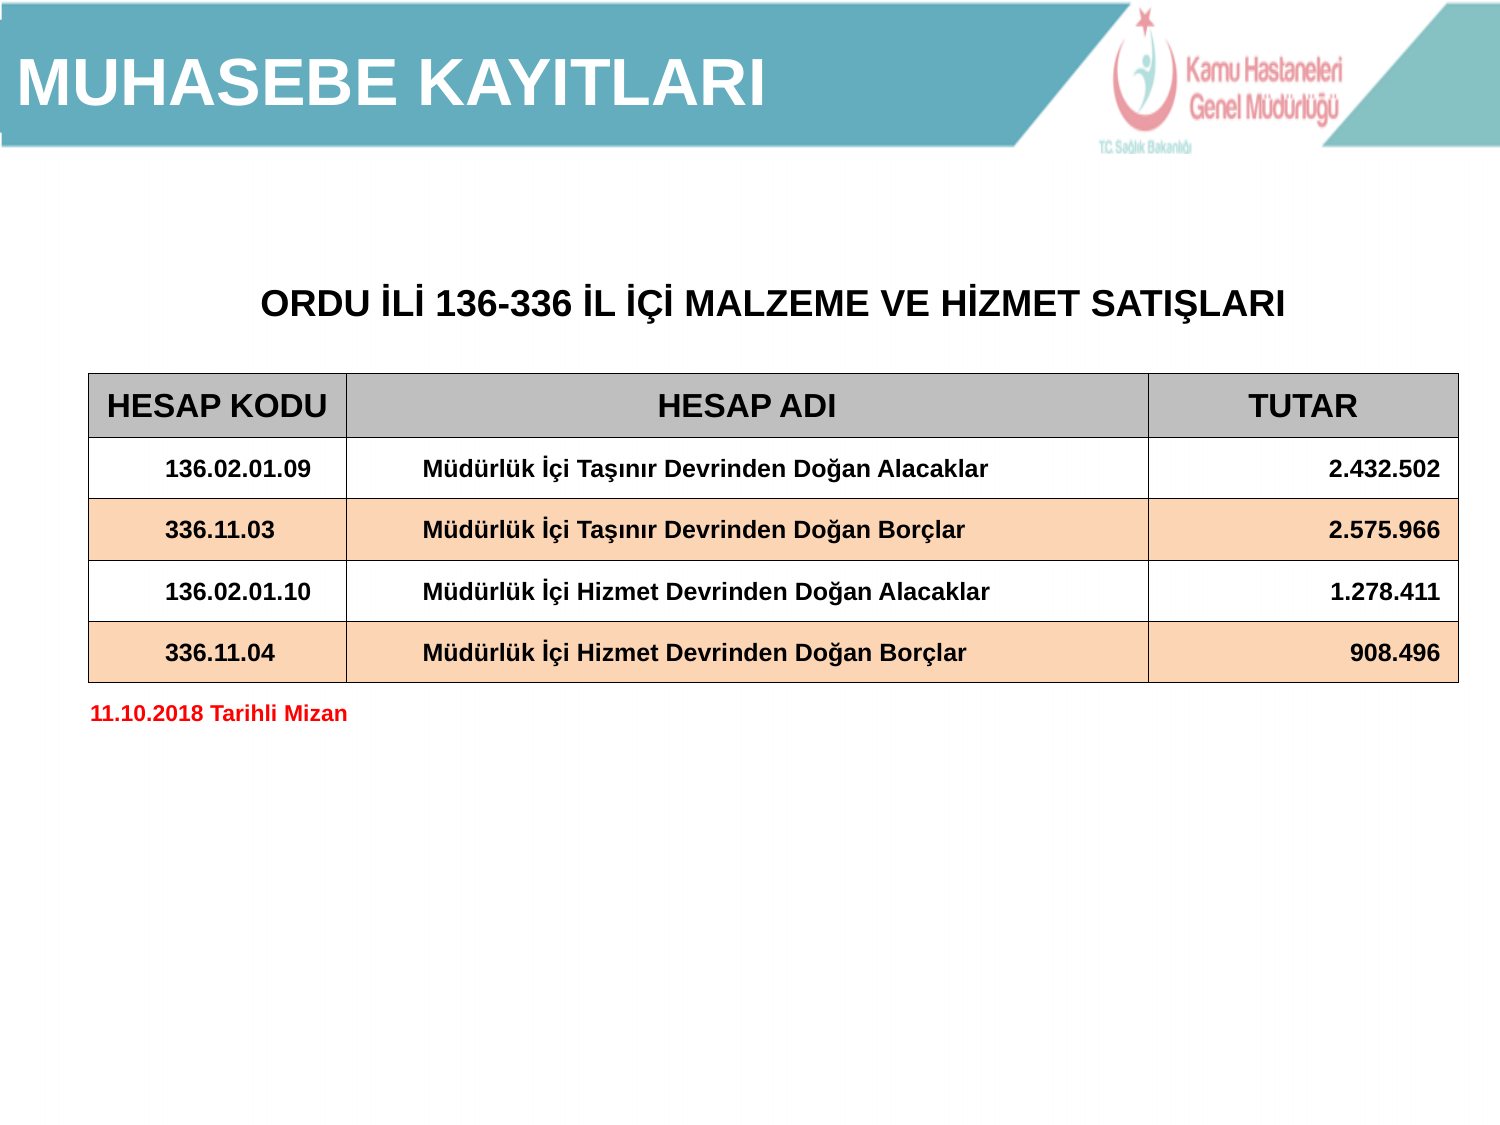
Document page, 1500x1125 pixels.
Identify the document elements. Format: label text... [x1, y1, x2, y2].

table_cell Müdürlük İçi Hizmet Devrinden Doğan Borçlar [347, 622, 1148, 682]
table_cell 11.10.2018 Tarihli Mizan [89, 683, 1459, 744]
table_cell 2.575.966 [1149, 499, 1458, 560]
table_cell 2.432.502 [1149, 438, 1458, 498]
table_cell HESAP KODU [89, 374, 346, 437]
table_cell Müdürlük İçi Taşınır Devrinden Doğan Borçlar [347, 499, 1148, 560]
table_cell 136.02.01.10 [89, 561, 346, 621]
table_cell 336.11.04 [89, 622, 346, 682]
table_cell Müdürlük İçi Hizmet Devrinden Doğan Alacaklar [347, 561, 1148, 621]
table_cell Müdürlük İçi Taşınır Devrinden Doğan Alacaklar [347, 438, 1148, 498]
table_cell 136.02.01.09 [89, 438, 346, 498]
table_cell HESAP ADI [347, 374, 1148, 437]
table_cell 336.11.03 [89, 499, 346, 560]
picture [0, 0, 1500, 1125]
table_header ORDU İLİ 136-336 İL İÇİ MALZEME VE HİZMET SATIŞLARI [89, 232, 1459, 373]
table_cell 908.496 [1149, 622, 1458, 682]
table_cell 1.278.411 [1149, 561, 1458, 621]
table_cell TUTAR [1149, 374, 1458, 437]
